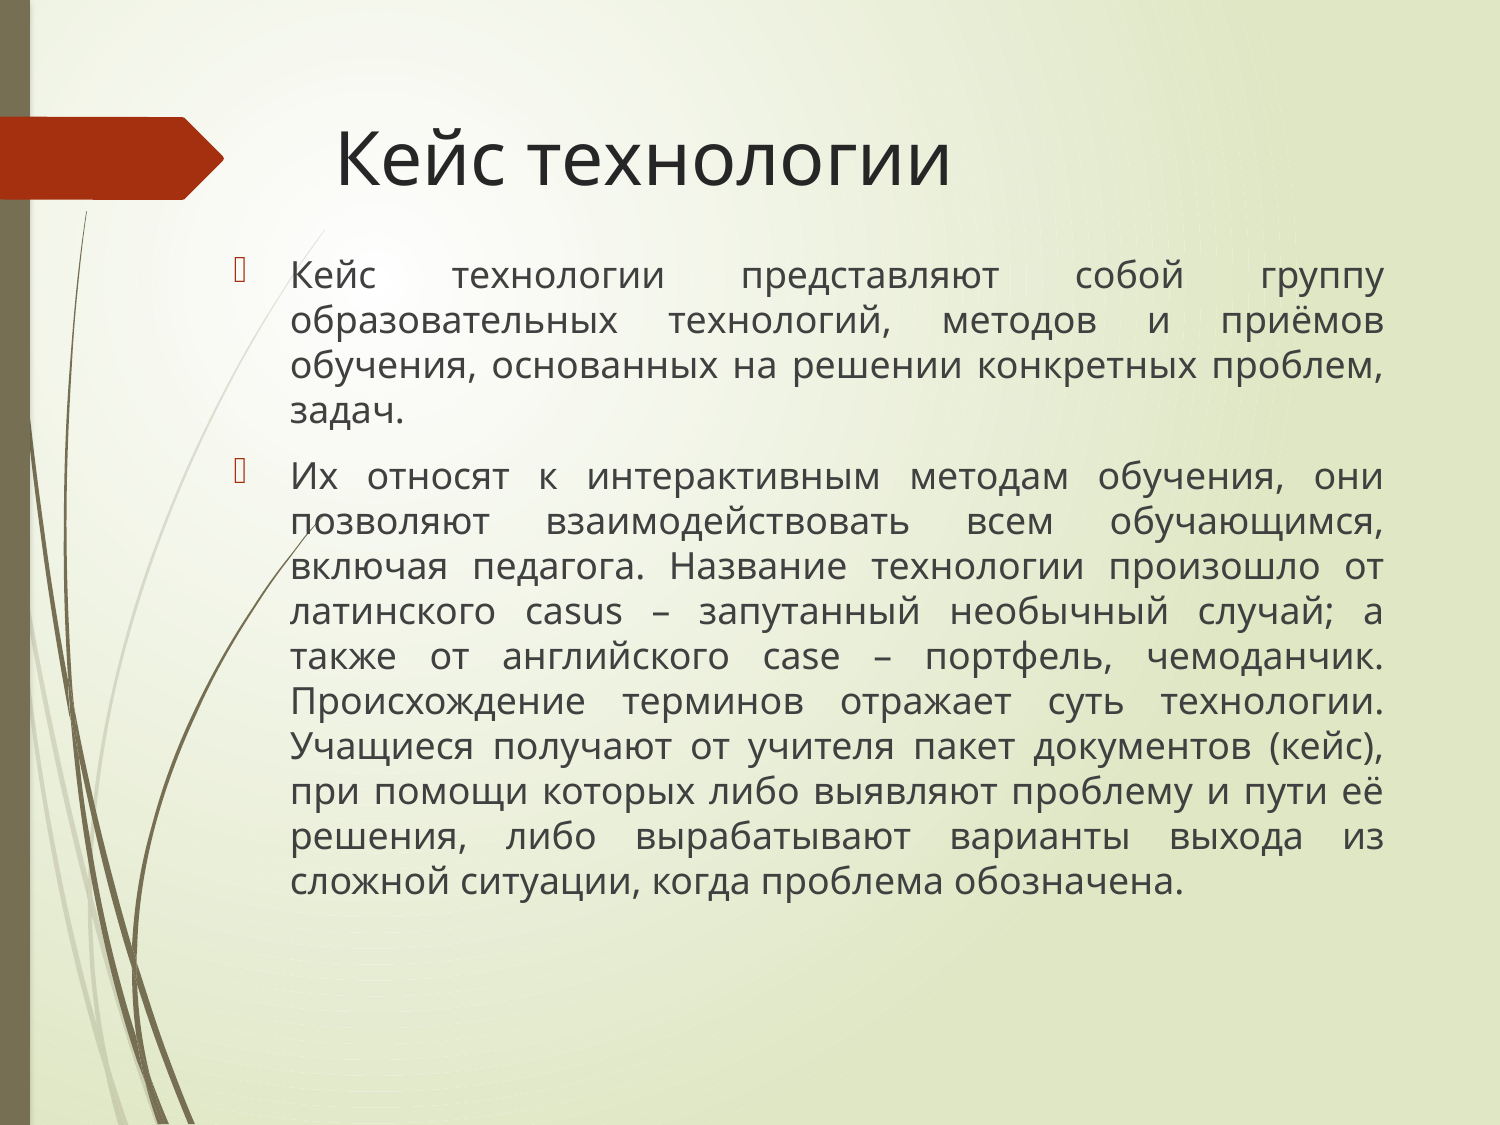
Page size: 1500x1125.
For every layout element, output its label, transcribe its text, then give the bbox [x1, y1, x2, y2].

list Кейс технологии представляют собой группу образовательных технологий, методов и приёмов обучения, основанных на решении конкретных проблем, задач. Их относят к интерактивным методам обучения, они позволяют взаимодействовать всем обучающимся, включая педагога. Название технологии произошло от латинского casus – запутанный необычный случай; а также от английского case – портфель, чемоданчик. Происхождение терминов отражает суть технологии. Учащиеся получают от учителя пакет документов (кейс), при помощи которых либо выявляют проблему и пути её решения, либо вырабатывают варианты выхода из сложной ситуации, когда проблема обозначена. [218, 243, 1400, 1071]
title Кейс технологии [319, 102, 1400, 243]
